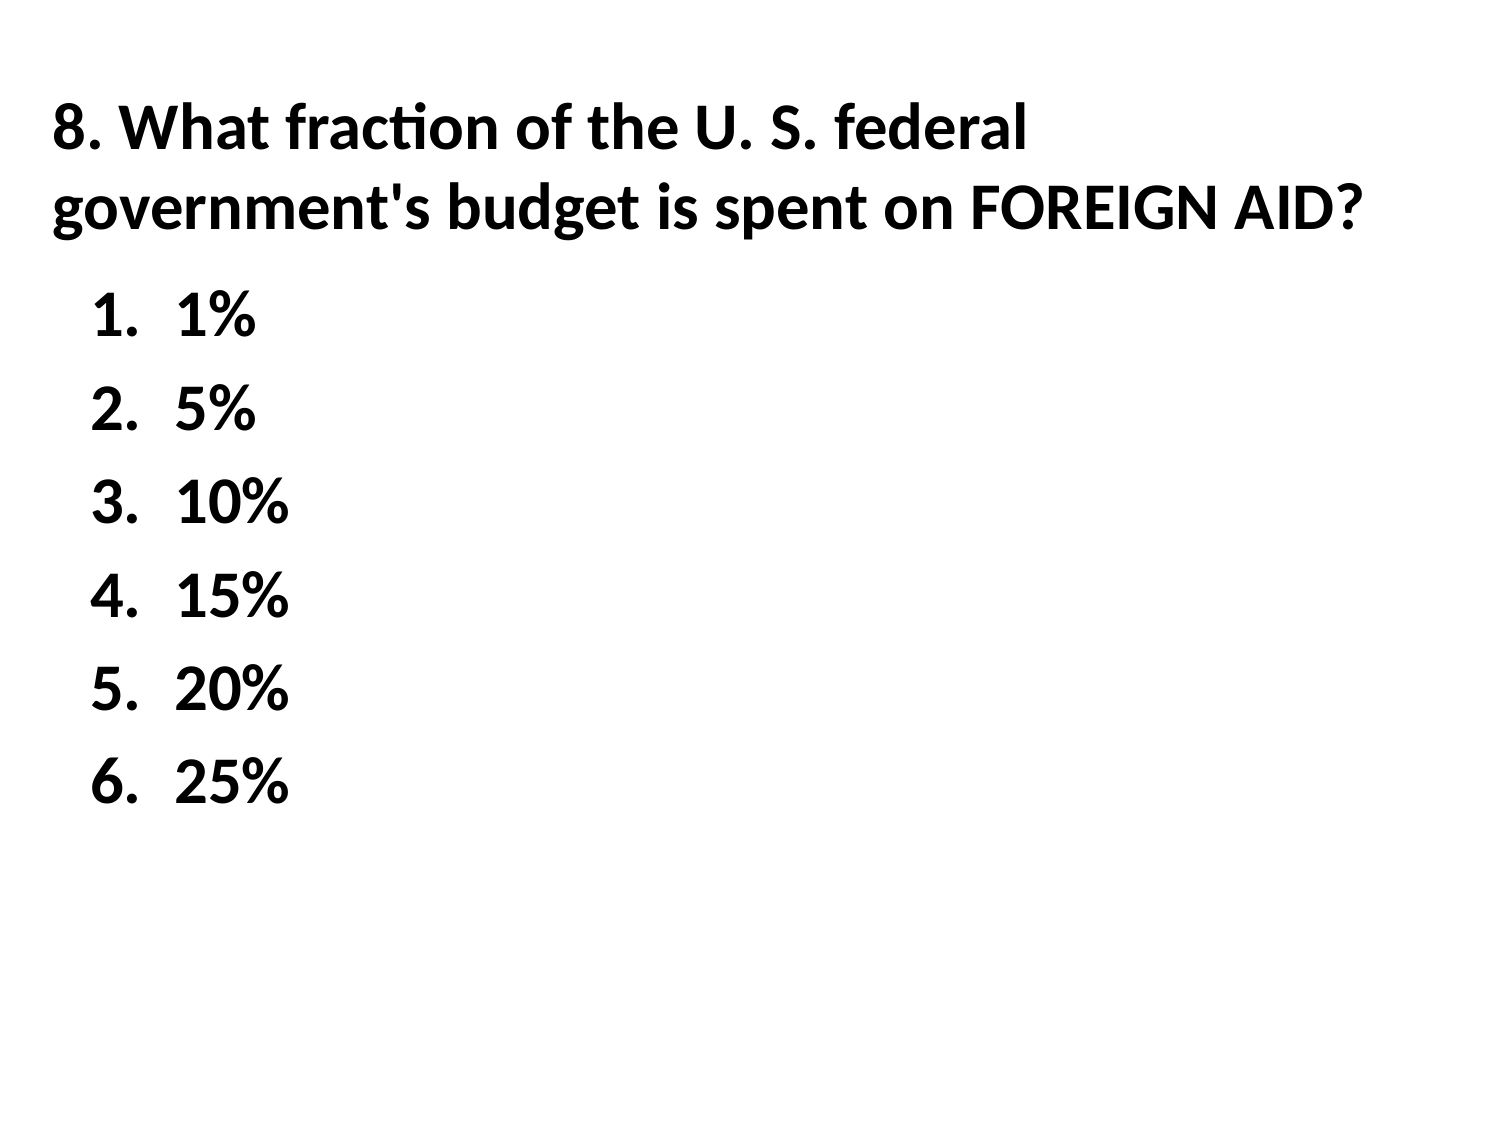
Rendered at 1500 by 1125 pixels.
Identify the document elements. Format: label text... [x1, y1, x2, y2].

title 8. What fraction of the U. S. federal government's budget is spent on FOREIGN AID? [37, 62, 1438, 263]
list 1% 5% 10% 15% 20% 25% [75, 262, 413, 1005]
